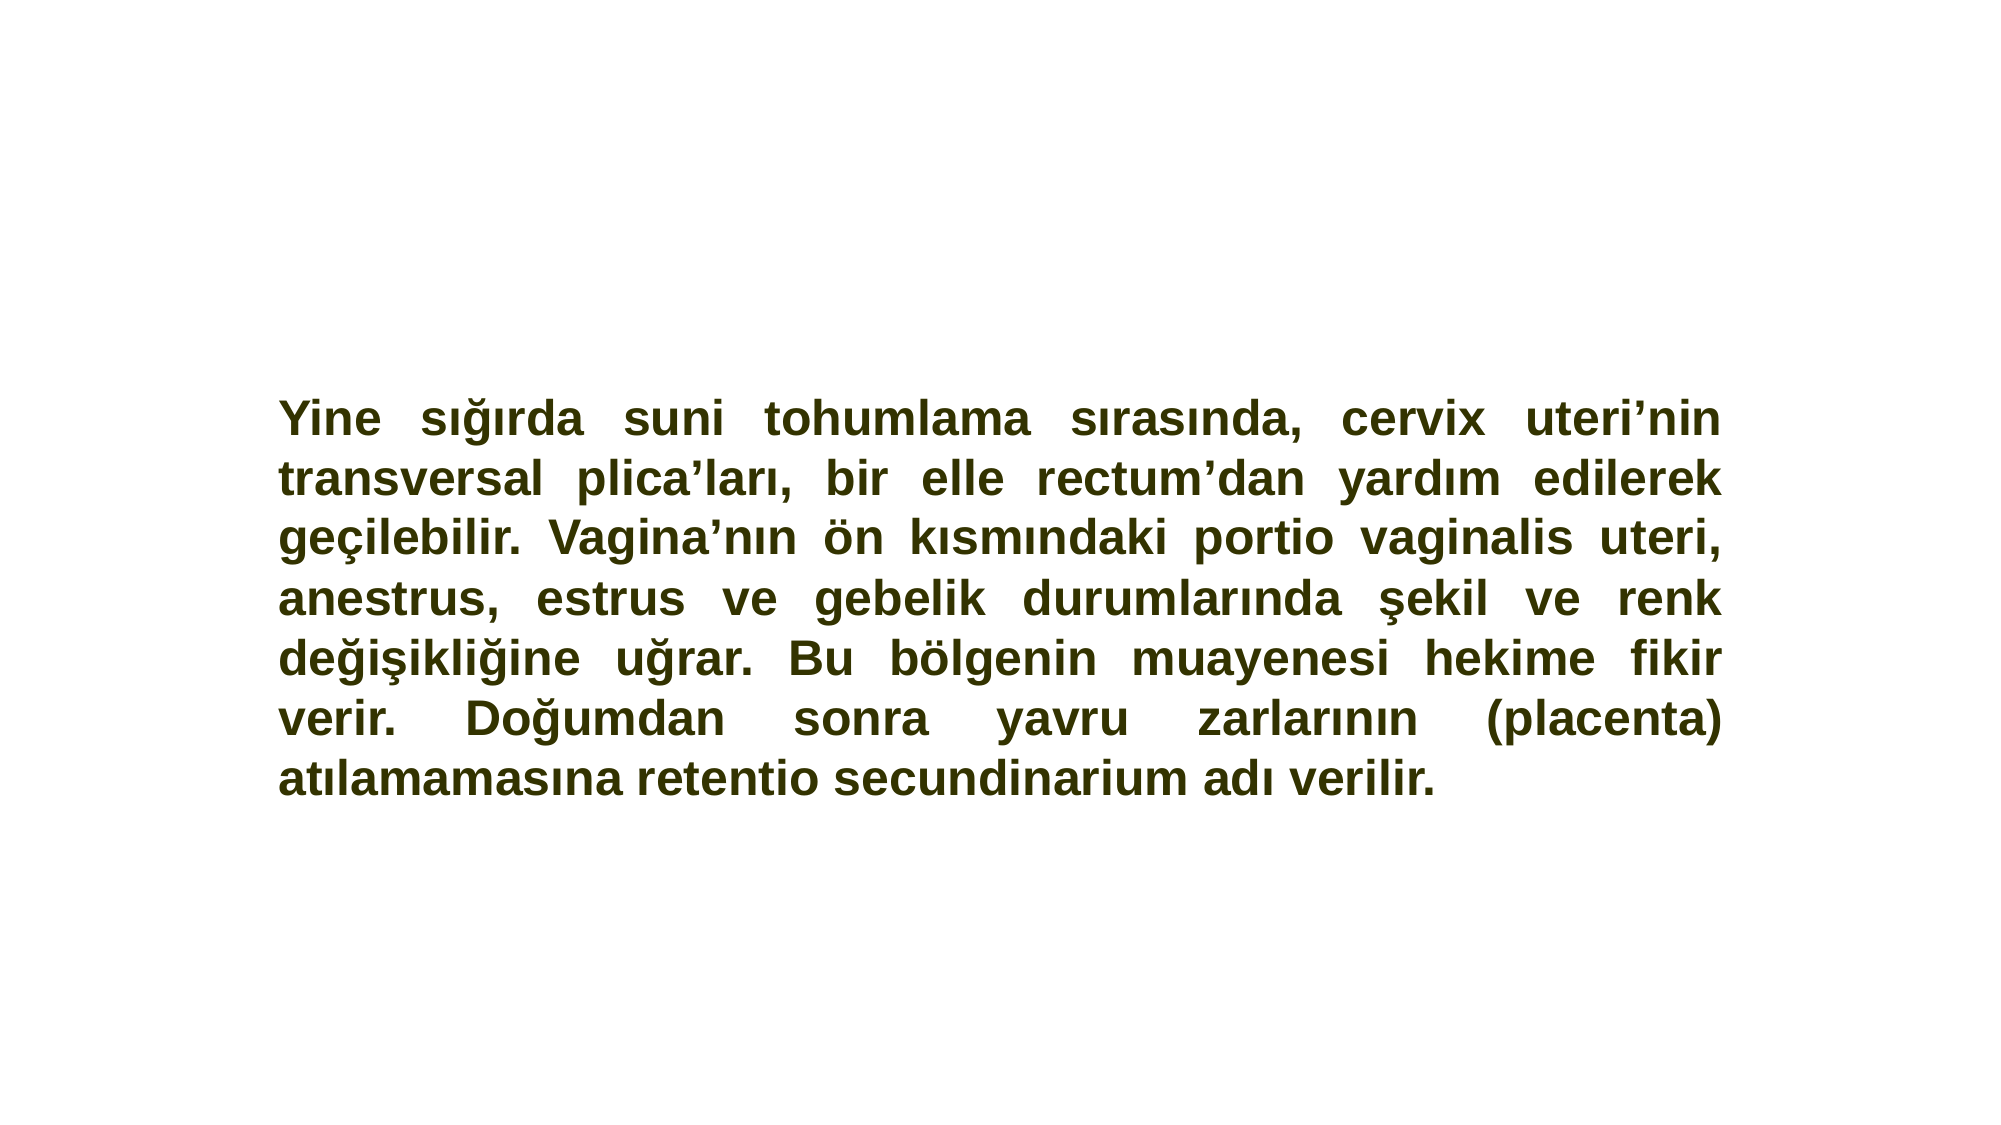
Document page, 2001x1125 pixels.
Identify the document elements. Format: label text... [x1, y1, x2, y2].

text_box Yine sığırda suni tohumlama sırasında, cervix uteri’nin transversal plica’ları, bir elle rectum’dan yardım edilerek geçilebilir. Vagina’nın ön kısmındaki portio vaginalis uteri, anestrus, estrus ve gebelik durumlarında şekil ve renk değişikliğine uğrar. Bu bölgenin muayenesi hekime fikir verir. Doğumdan sonra yavru zarlarının (placenta) atılamamasına retentio secundinarium adı verilir. [263, 377, 1739, 813]
